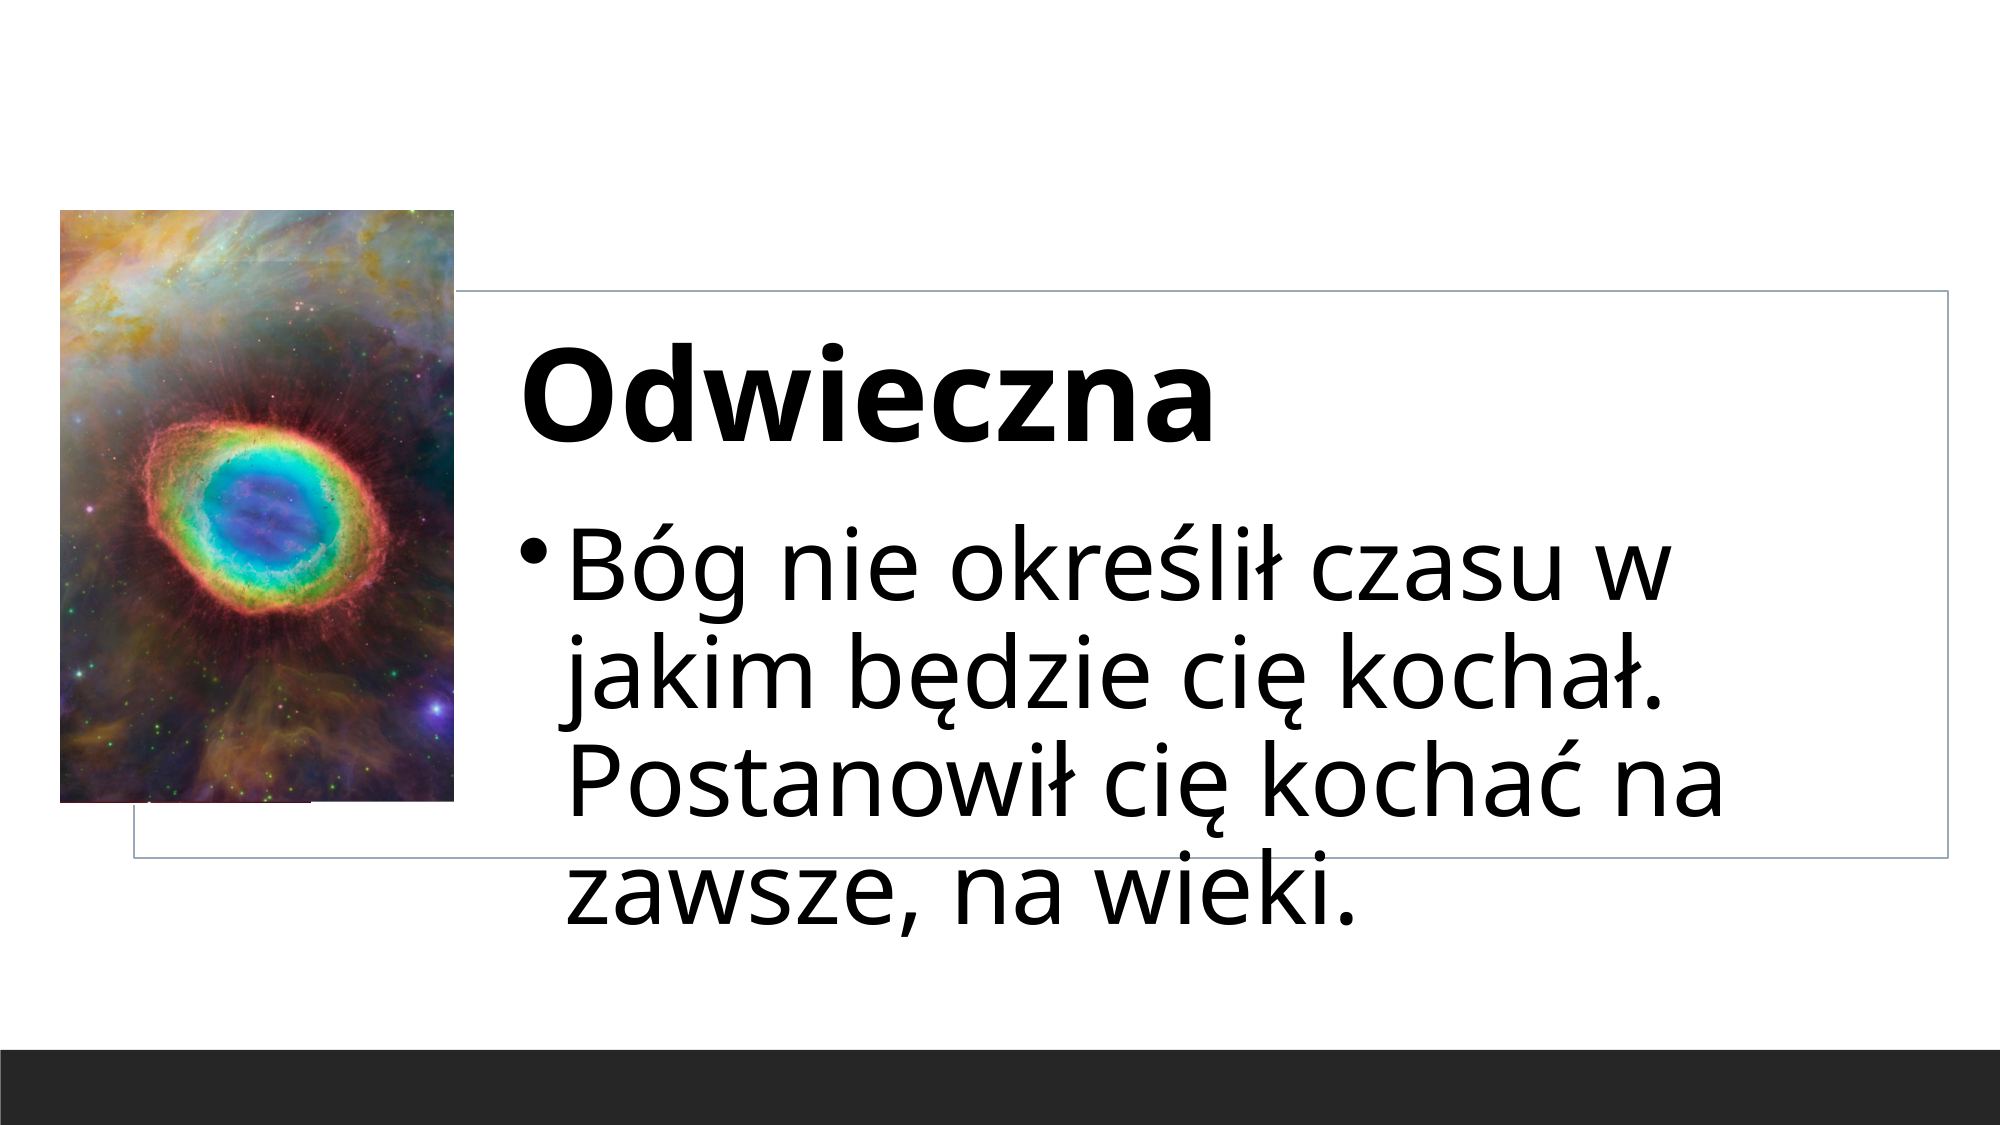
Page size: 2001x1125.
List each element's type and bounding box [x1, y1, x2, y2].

text_box [57, 36, 1949, 1030]
